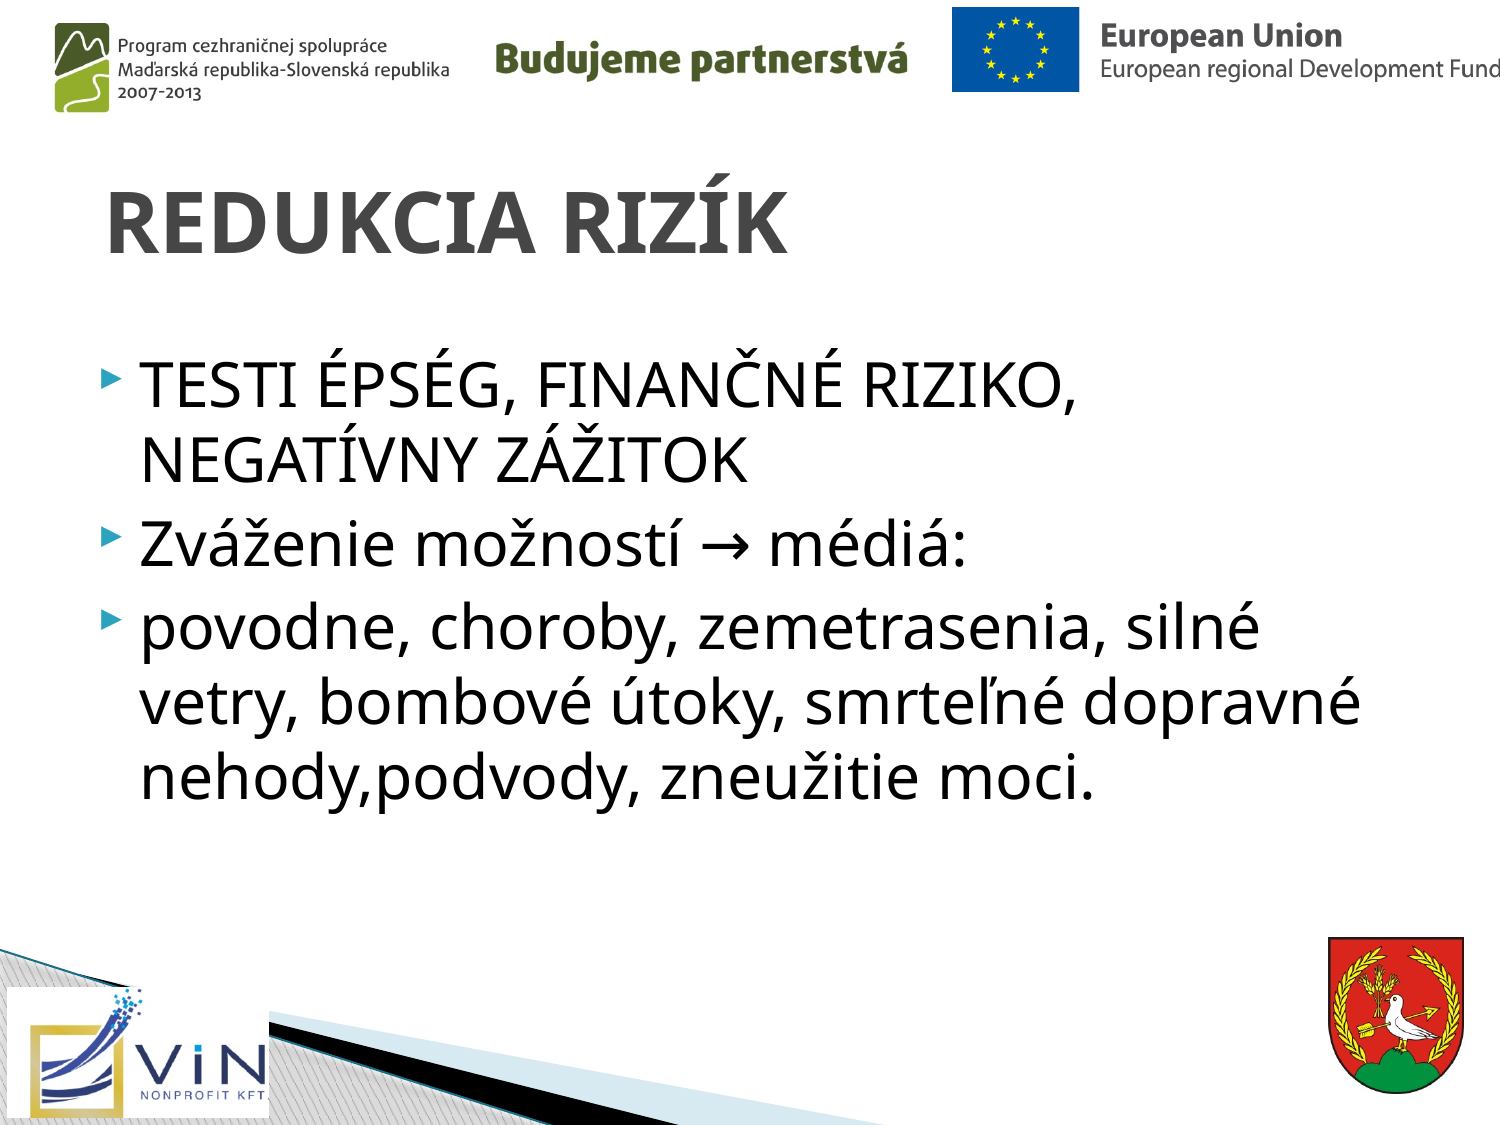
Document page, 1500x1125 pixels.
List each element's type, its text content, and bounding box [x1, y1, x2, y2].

picture [52, 23, 948, 123]
picture [952, 6, 1500, 94]
title REDUKCIA RIZÍK [88, 125, 1439, 313]
list TESTI ÉPSÉG, FINANČNÉ RIZIKO, NEGATÍVNY ZÁŽITOK Zváženie možností → médiá: povodne, choroby, zemetrasenia, silné vetry, bombové útoky, smrteľné dopravné nehody,podvody, zneužitie moci. [64, 338, 1447, 870]
picture [1328, 937, 1464, 1094]
picture [7, 987, 269, 1118]
